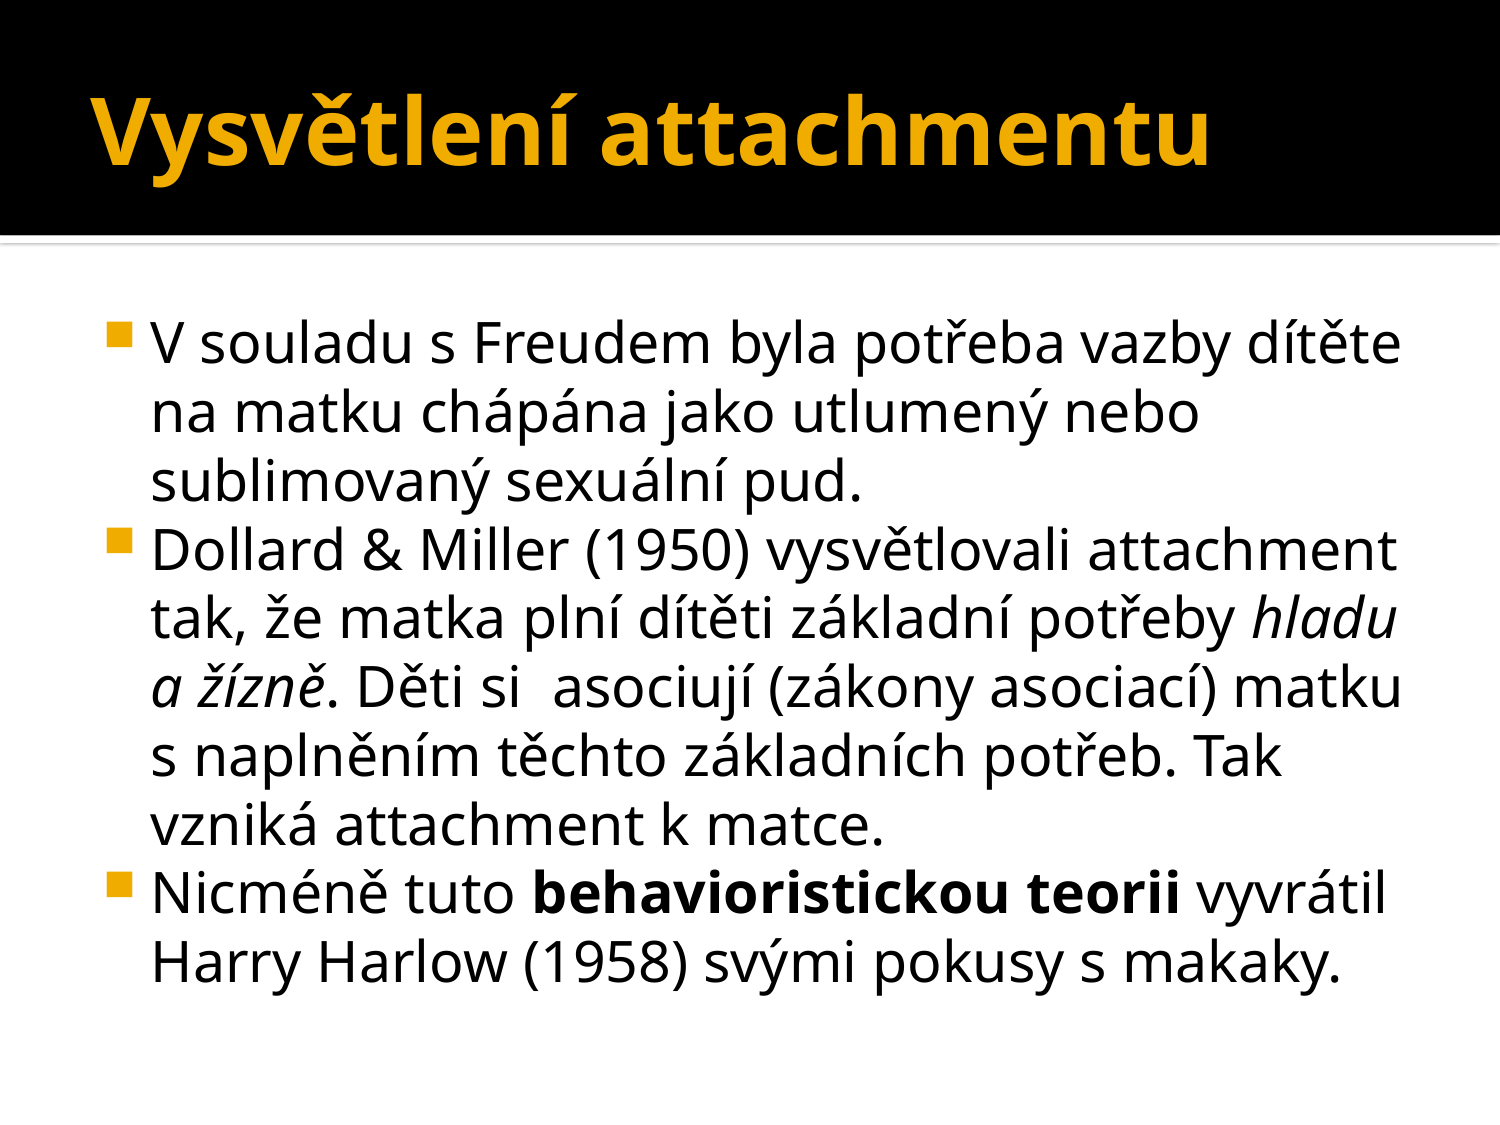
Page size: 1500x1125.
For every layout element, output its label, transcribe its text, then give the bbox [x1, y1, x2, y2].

title Vysvětlení attachmentu [75, 25, 1425, 231]
list V souladu s Freudem byla potřeba vazby dítěte na matku chápána jako utlumený nebo sublimovaný sexuální pud. Dollard & Miller (1950) vysvětlovali attachment tak, že matka plní dítěti základní potřeby hladu a žízně. Děti si asociují (zákony asociací) matku s naplněním těchto základních potřeb. Tak vzniká attachment k matce. Nicméně tuto behavioristickou teorii vyvrátil Harry Harlow (1958) svými pokusy s makaky. [75, 291, 1425, 1050]
